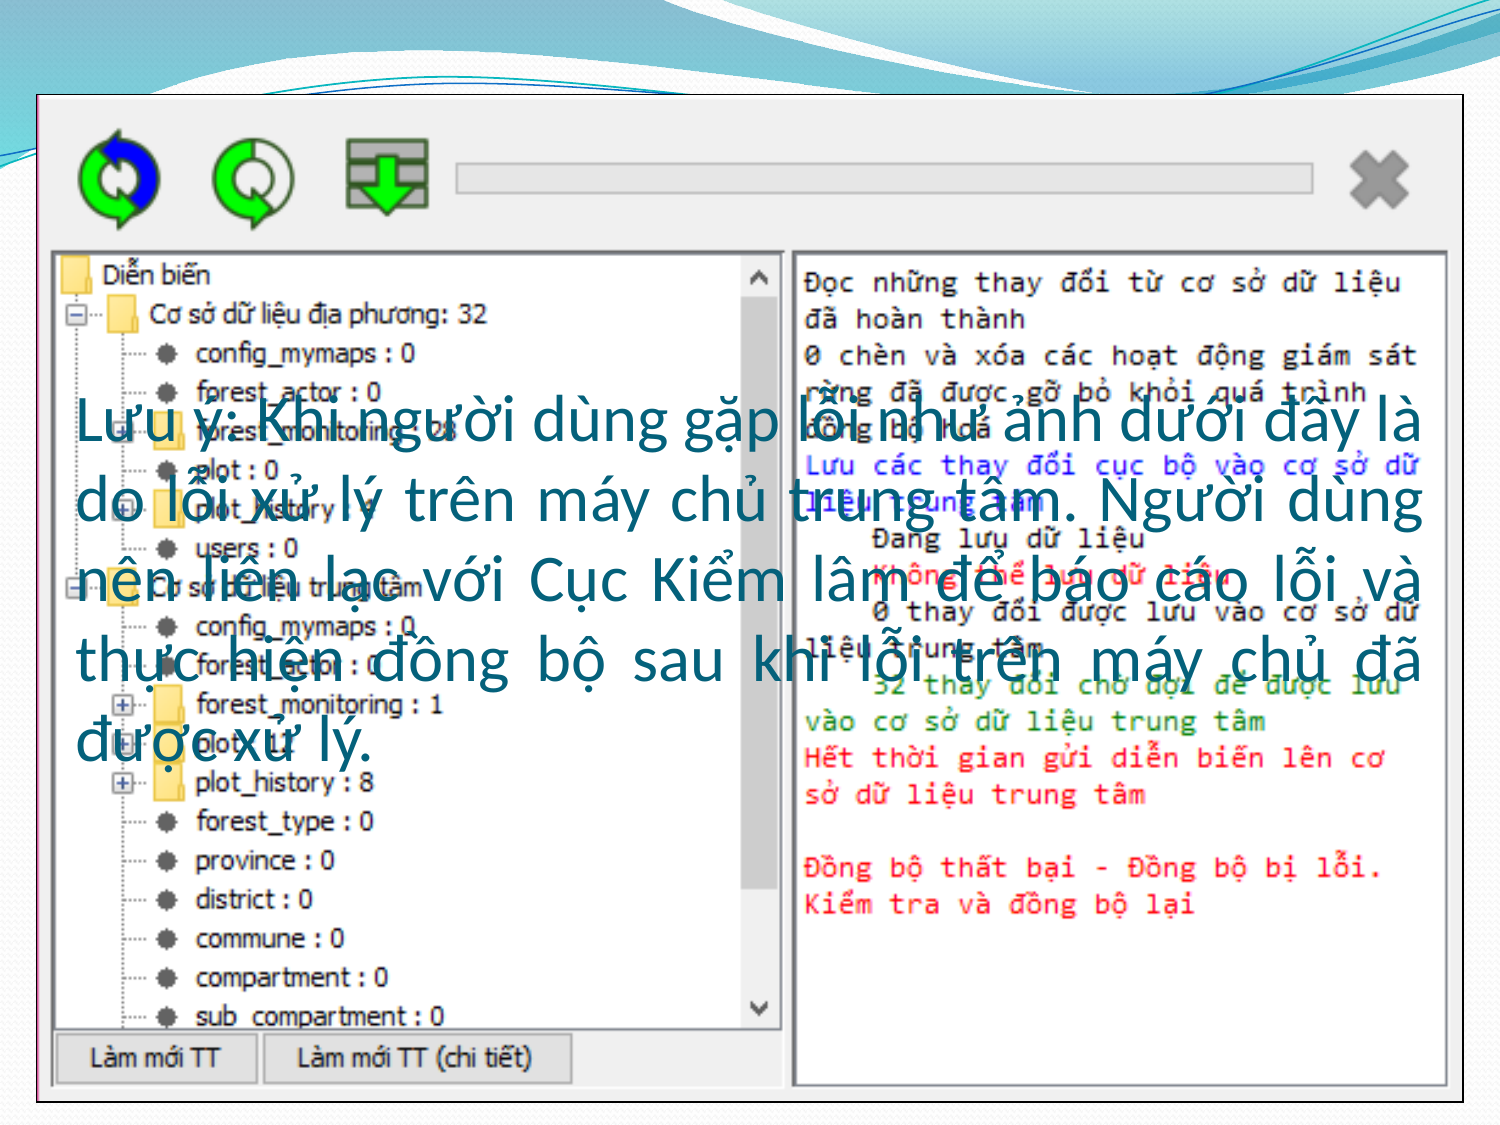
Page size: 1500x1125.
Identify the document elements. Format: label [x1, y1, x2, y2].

picture [37, 94, 1463, 1102]
